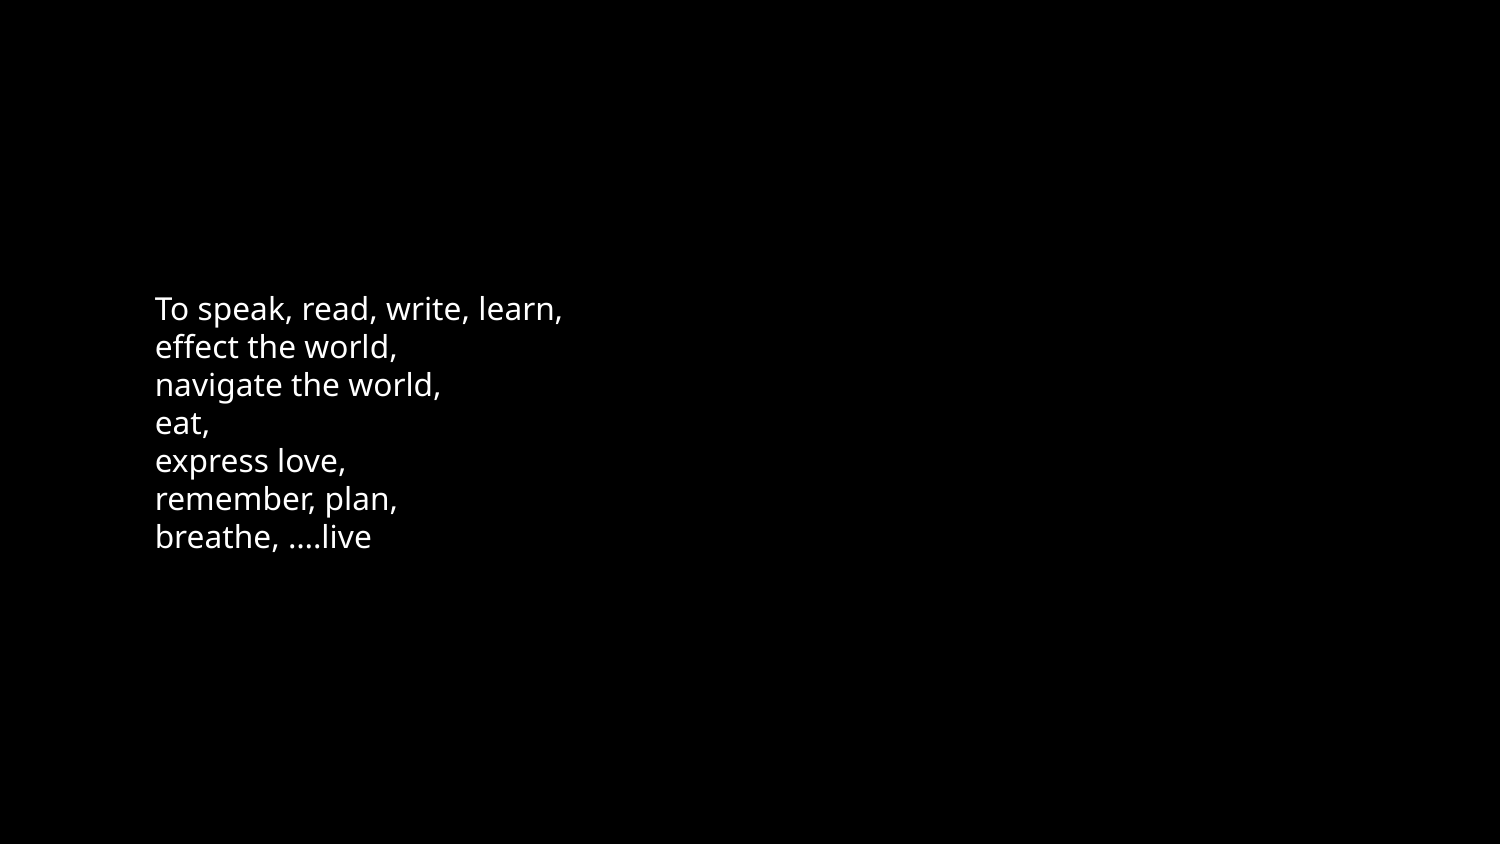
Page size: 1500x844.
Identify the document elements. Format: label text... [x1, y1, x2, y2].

title To speak, read, write, learn, effect the world, navigate the world, eat, express love, remember, plan, breathe, ….live [145, 278, 1354, 566]
